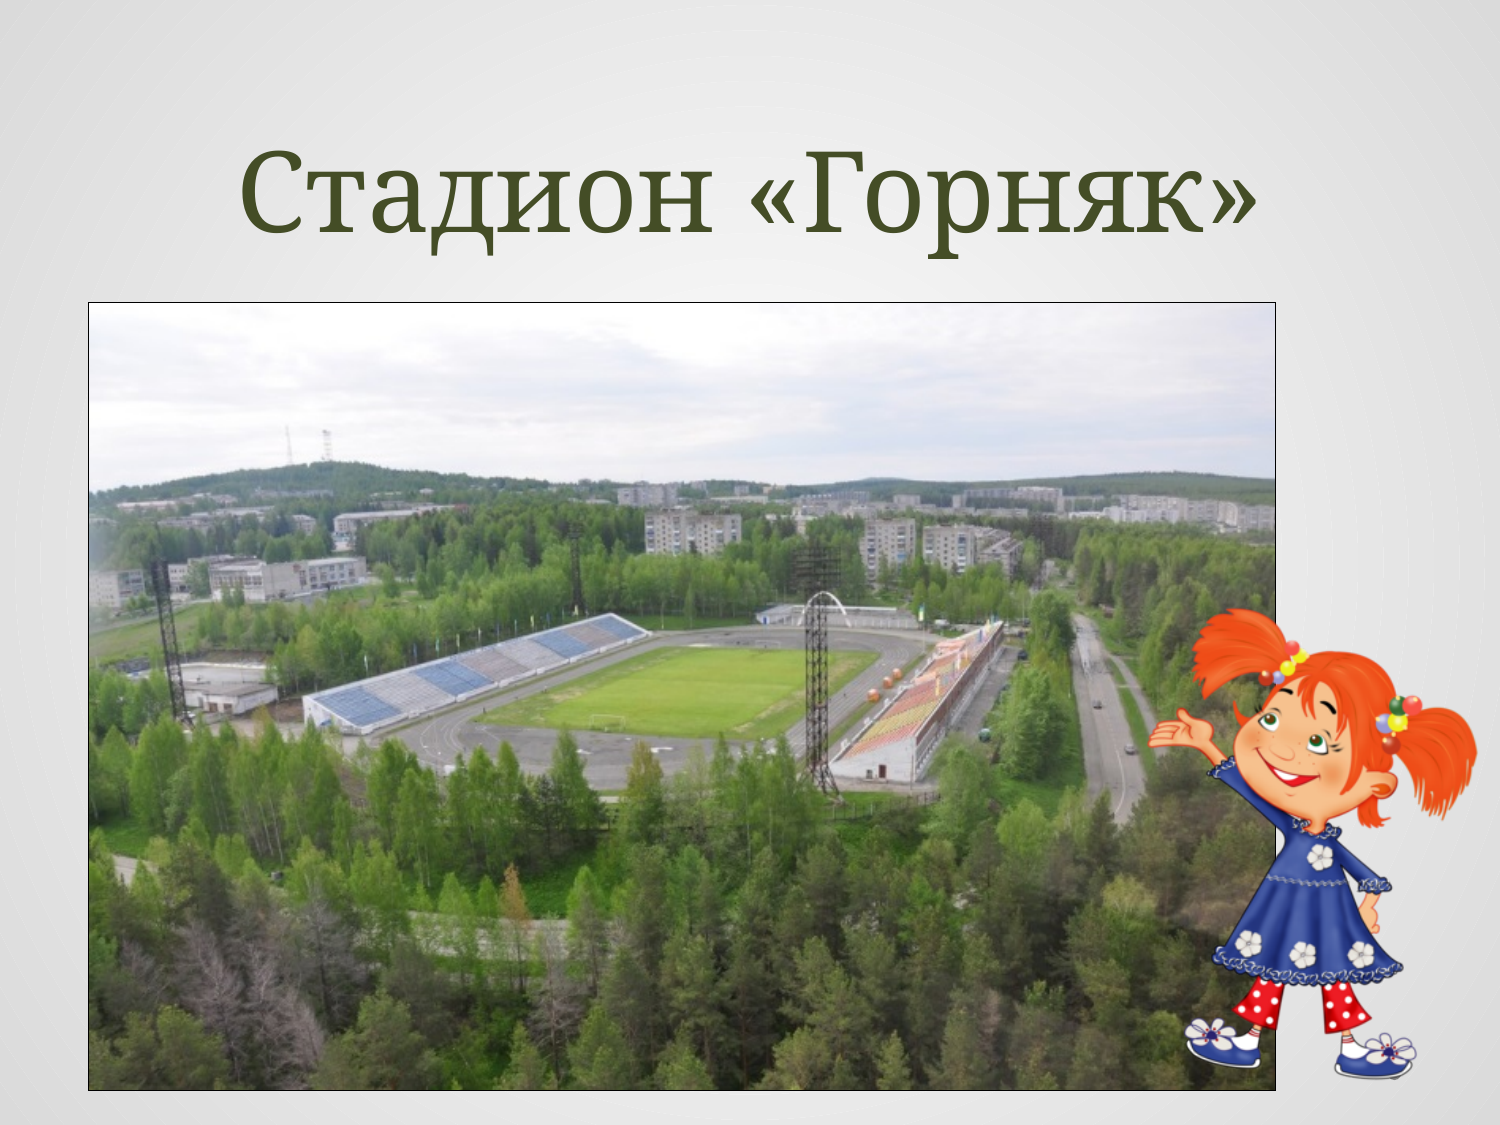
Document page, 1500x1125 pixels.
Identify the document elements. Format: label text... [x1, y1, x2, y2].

title Стадион «Горняк» [75, 0, 1425, 263]
picture [88, 302, 1490, 1092]
